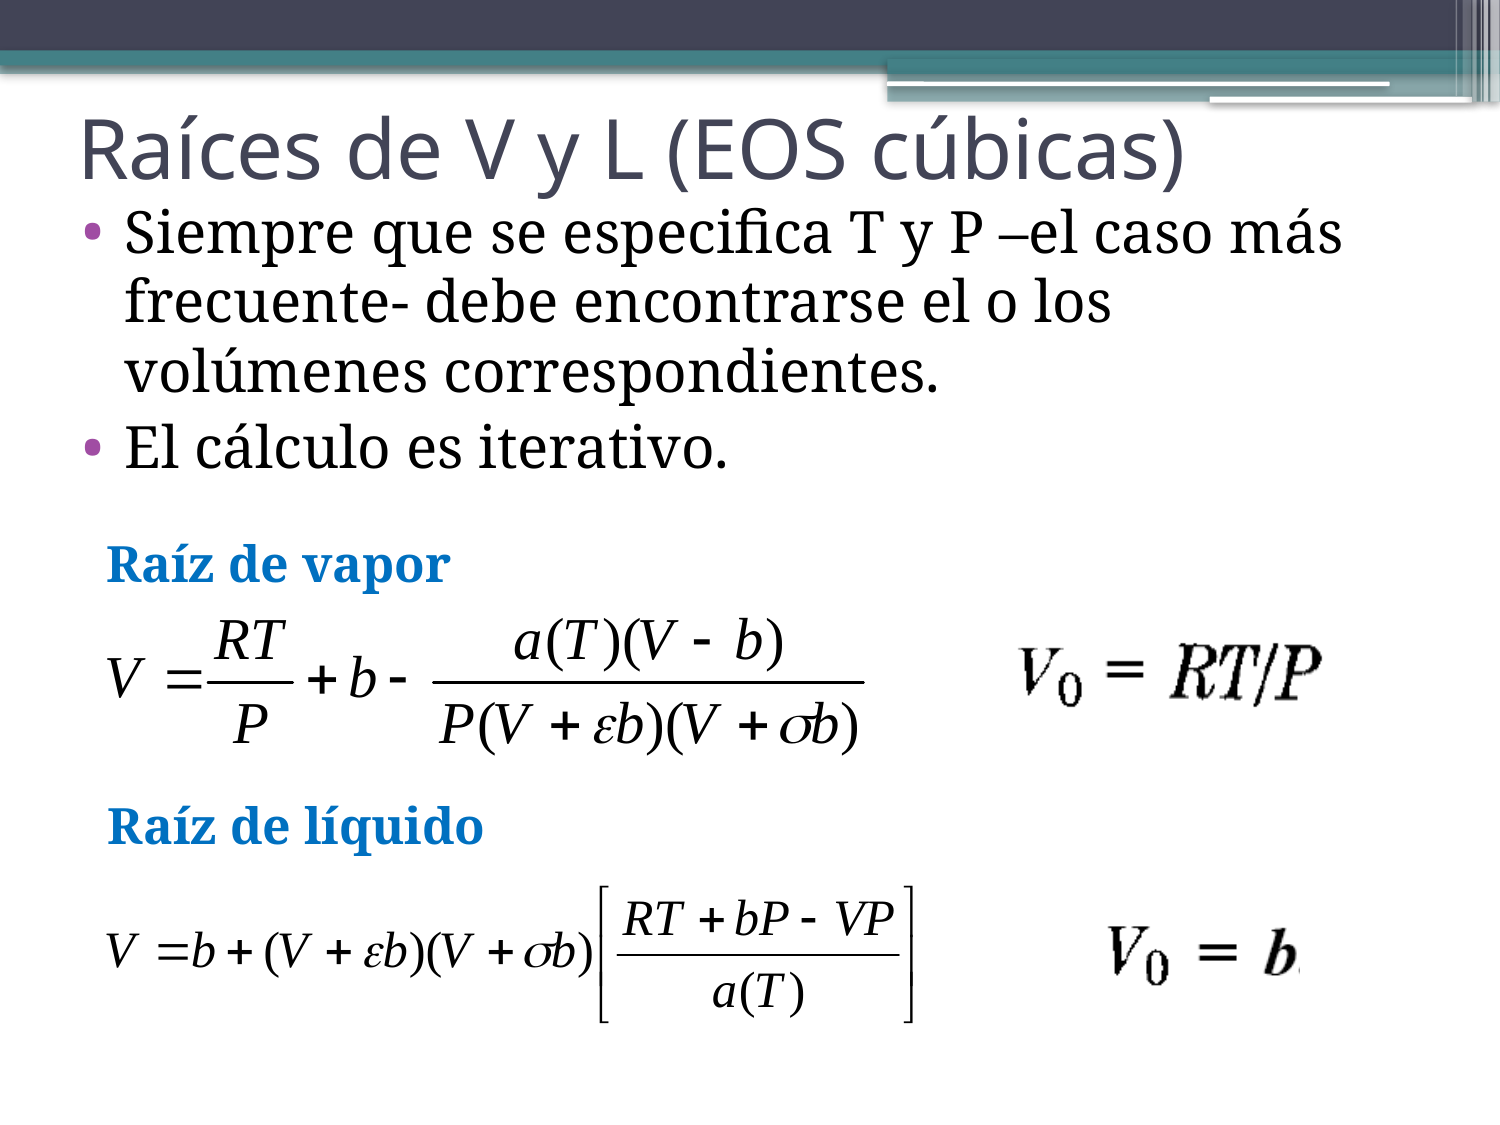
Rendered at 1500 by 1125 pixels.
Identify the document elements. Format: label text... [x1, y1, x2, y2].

text_box Raíz de vapor [91, 524, 467, 600]
picture [1099, 912, 1301, 991]
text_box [99, 599, 876, 773]
picture [1012, 637, 1326, 710]
list Siempre que se especifica T y P –el caso más frecuente- debe encontrarse el o los volúmenes correspondientes. El cálculo es iterativo. [50, 187, 1400, 538]
text_box Raíz de líquido [93, 787, 501, 863]
title Raíces de V y L (EOS cúbicas) [62, 75, 1413, 218]
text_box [99, 874, 934, 1038]
